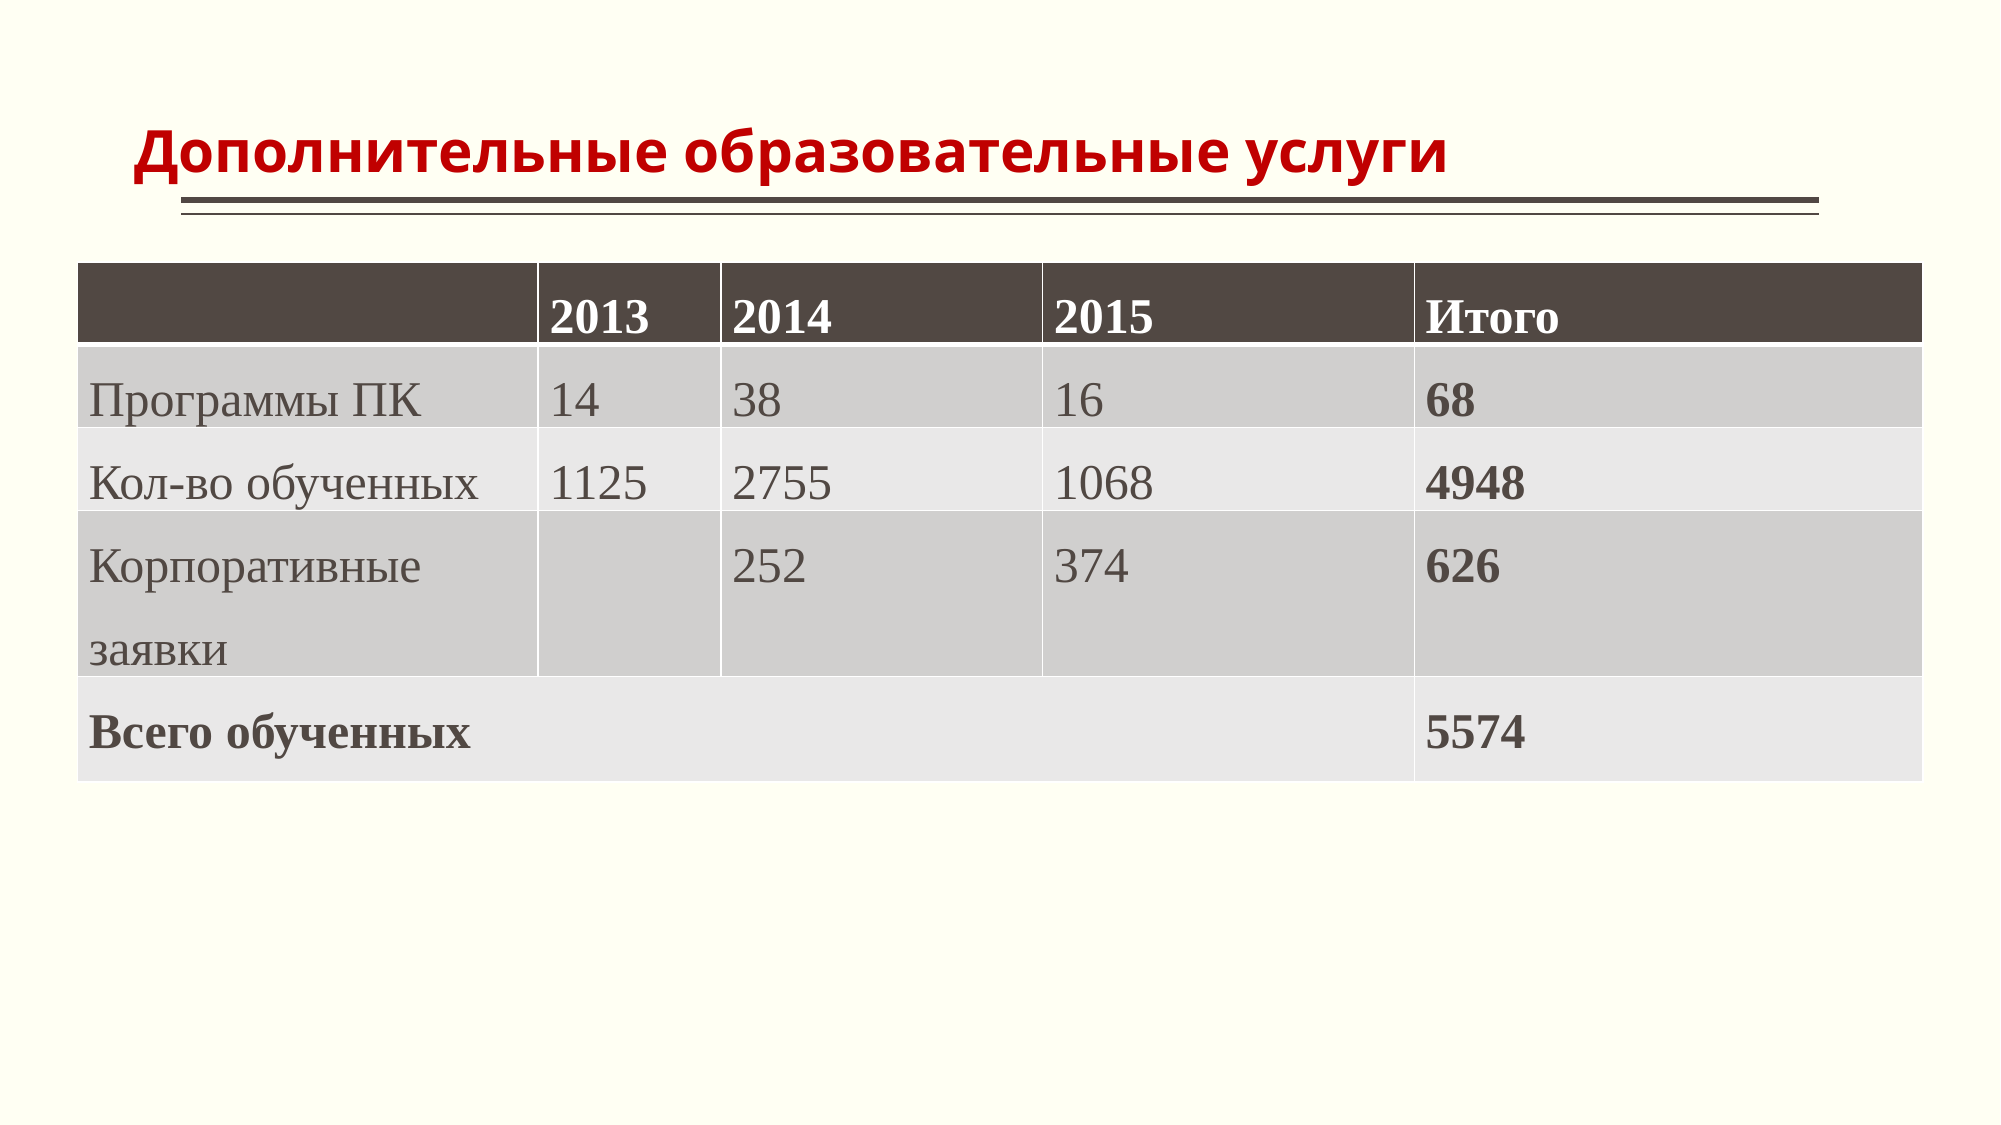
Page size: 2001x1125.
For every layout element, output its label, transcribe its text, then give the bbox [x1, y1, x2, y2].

title Дополнительные образовательные услуги [134, 12, 1988, 193]
table_cell Корпоративные заявки [78, 511, 537, 676]
table_cell 4948 [1415, 428, 1922, 510]
table_cell 252 [722, 511, 1042, 676]
table_cell 2755 [722, 428, 1042, 510]
table_cell 1125 [539, 428, 720, 510]
table_cell Всего обученных [78, 677, 1414, 781]
table_cell [539, 511, 720, 676]
table_cell 5574 [1415, 677, 1922, 781]
table_cell 16 [1043, 347, 1414, 427]
table_header 2013 [539, 263, 720, 342]
table_header Итого [1415, 263, 1922, 342]
table_cell 1068 [1043, 428, 1414, 510]
table_header 2015 [1043, 263, 1414, 342]
table_cell 374 [1043, 511, 1414, 676]
table_cell 14 [539, 347, 720, 427]
table_header [78, 263, 537, 342]
table_cell Кол-во обученных [78, 428, 537, 510]
table_header 2014 [722, 263, 1042, 342]
table_cell 68 [1415, 347, 1922, 427]
table_cell Программы ПК [78, 347, 537, 427]
table_cell 38 [722, 347, 1042, 427]
table_cell 626 [1415, 511, 1922, 676]
